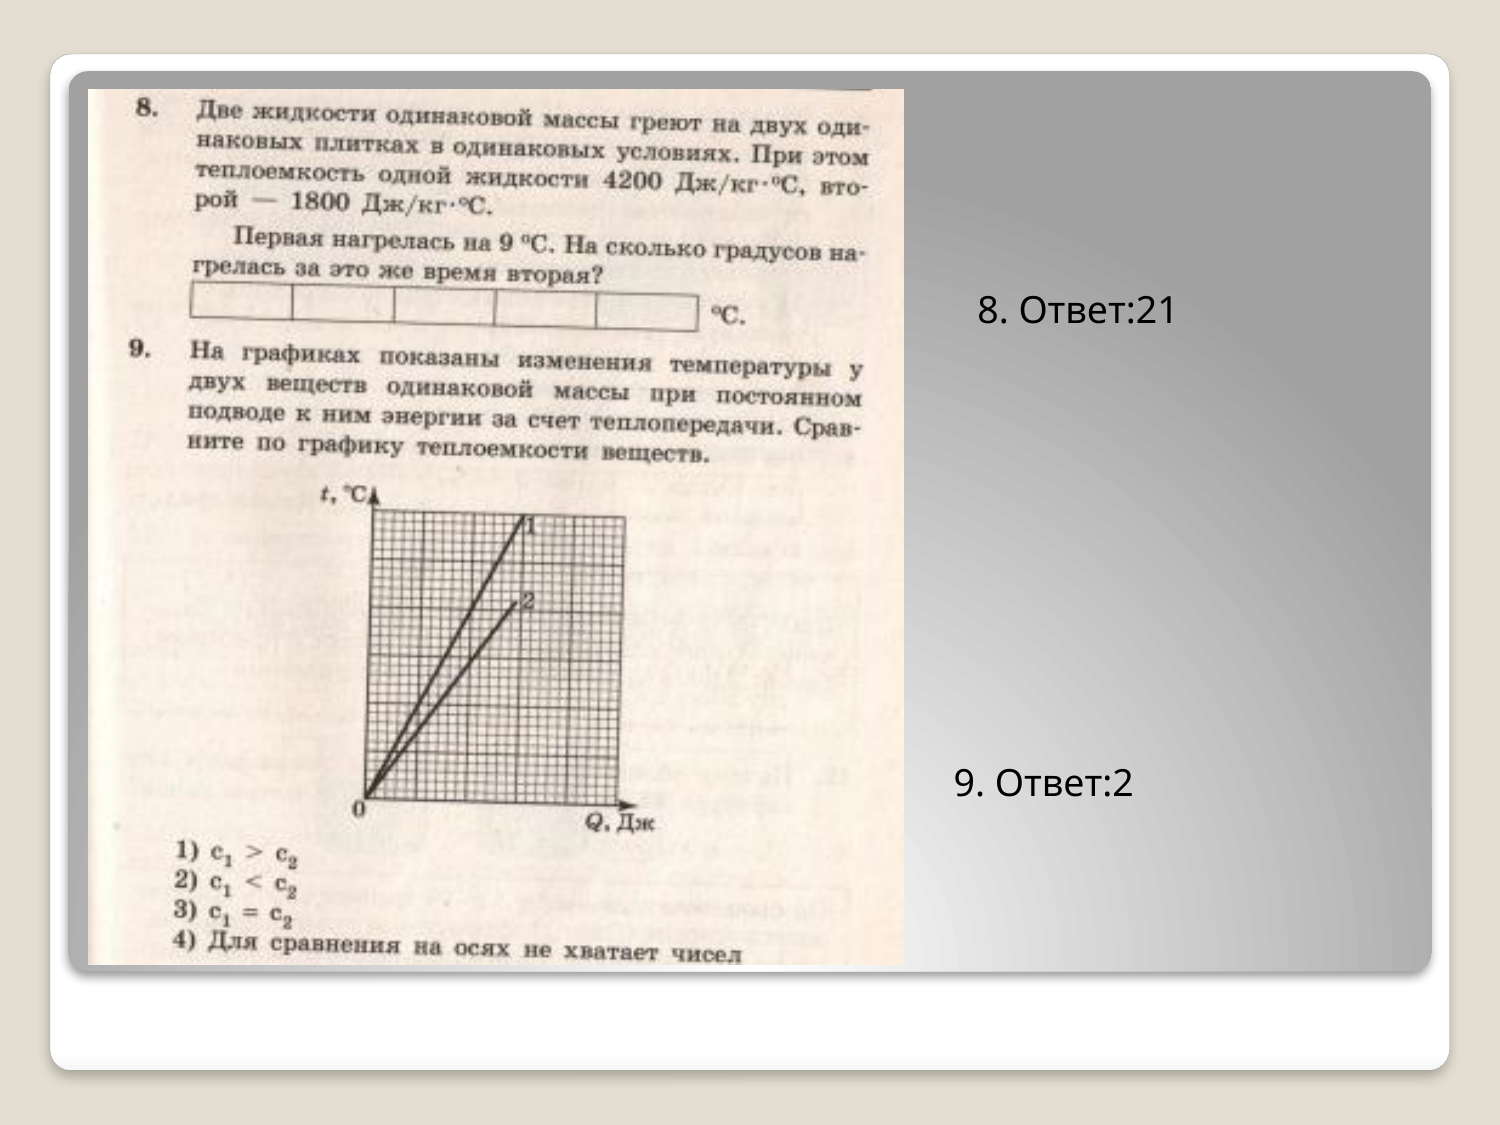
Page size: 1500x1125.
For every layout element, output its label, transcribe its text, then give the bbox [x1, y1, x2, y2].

text_box 9. Ответ:2 [938, 751, 1294, 812]
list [88, 89, 904, 965]
text_box 8. Ответ:21 [962, 278, 1317, 339]
